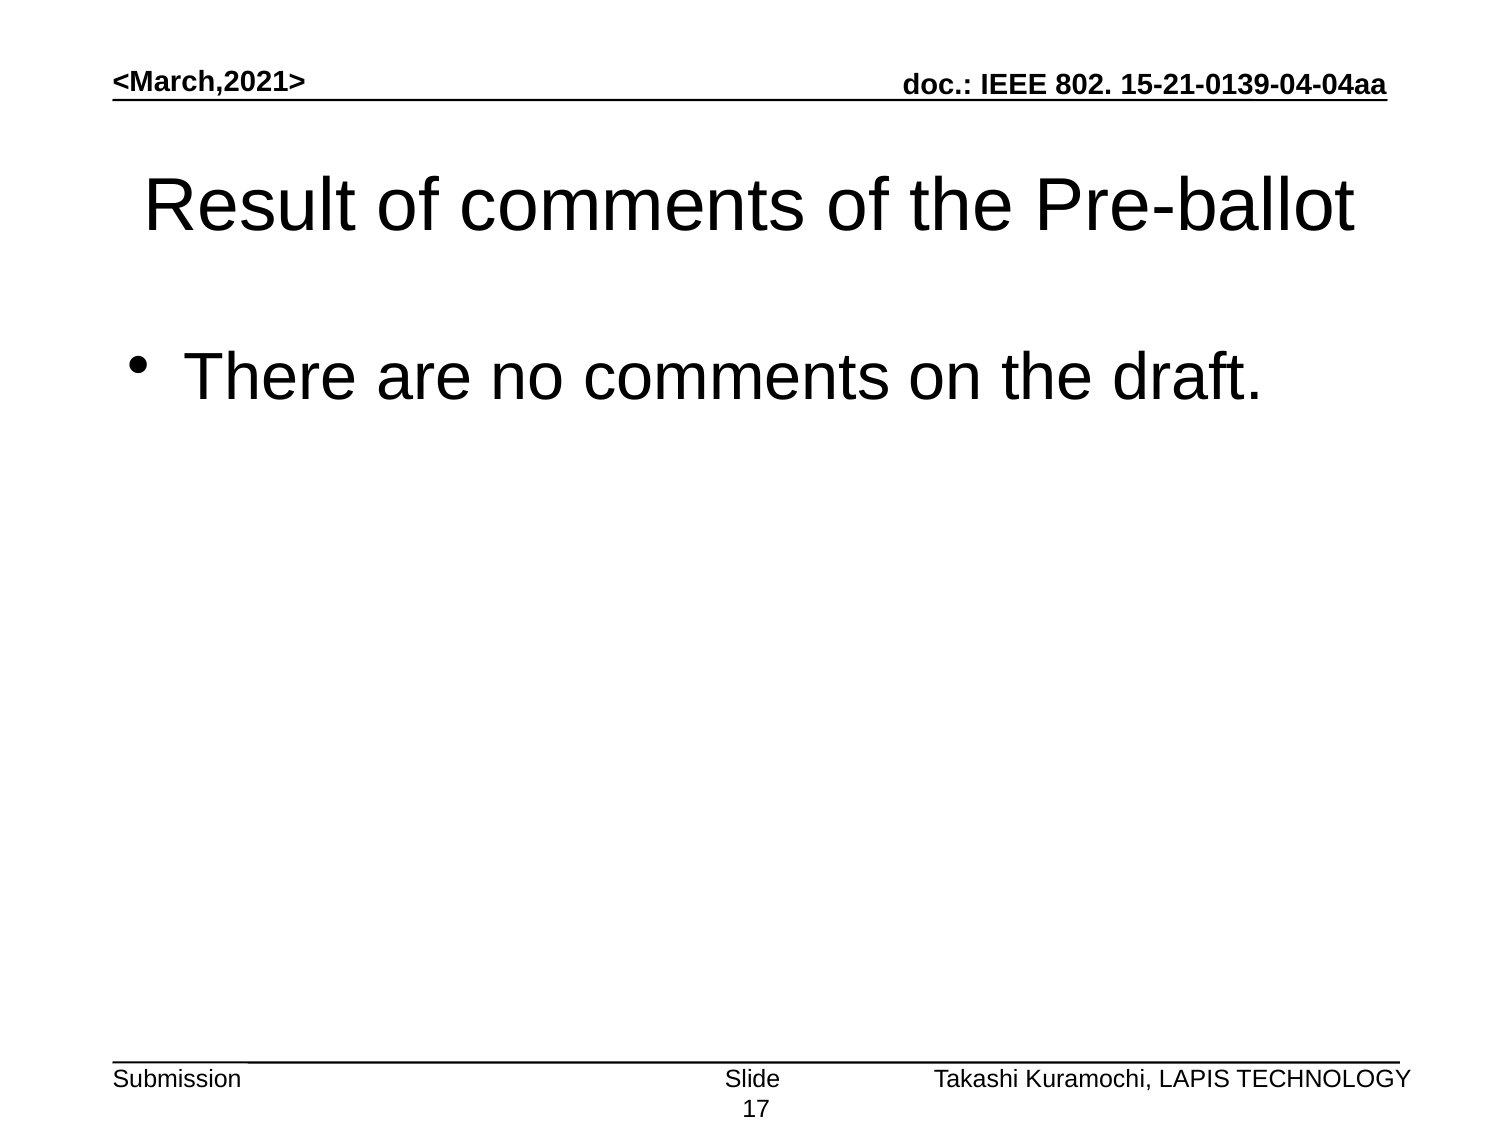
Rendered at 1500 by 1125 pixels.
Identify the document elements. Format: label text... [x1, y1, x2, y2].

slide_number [112, 62, 375, 98]
slide_number Slide 17 [712, 1062, 800, 1093]
title Result of comments of the Pre-ballot [112, 112, 1388, 288]
list There are no comments on the draft. [112, 324, 1388, 1000]
footer Takashi Kuramochi, LAPIS TECHNOLOGY [820, 1062, 1413, 1093]
